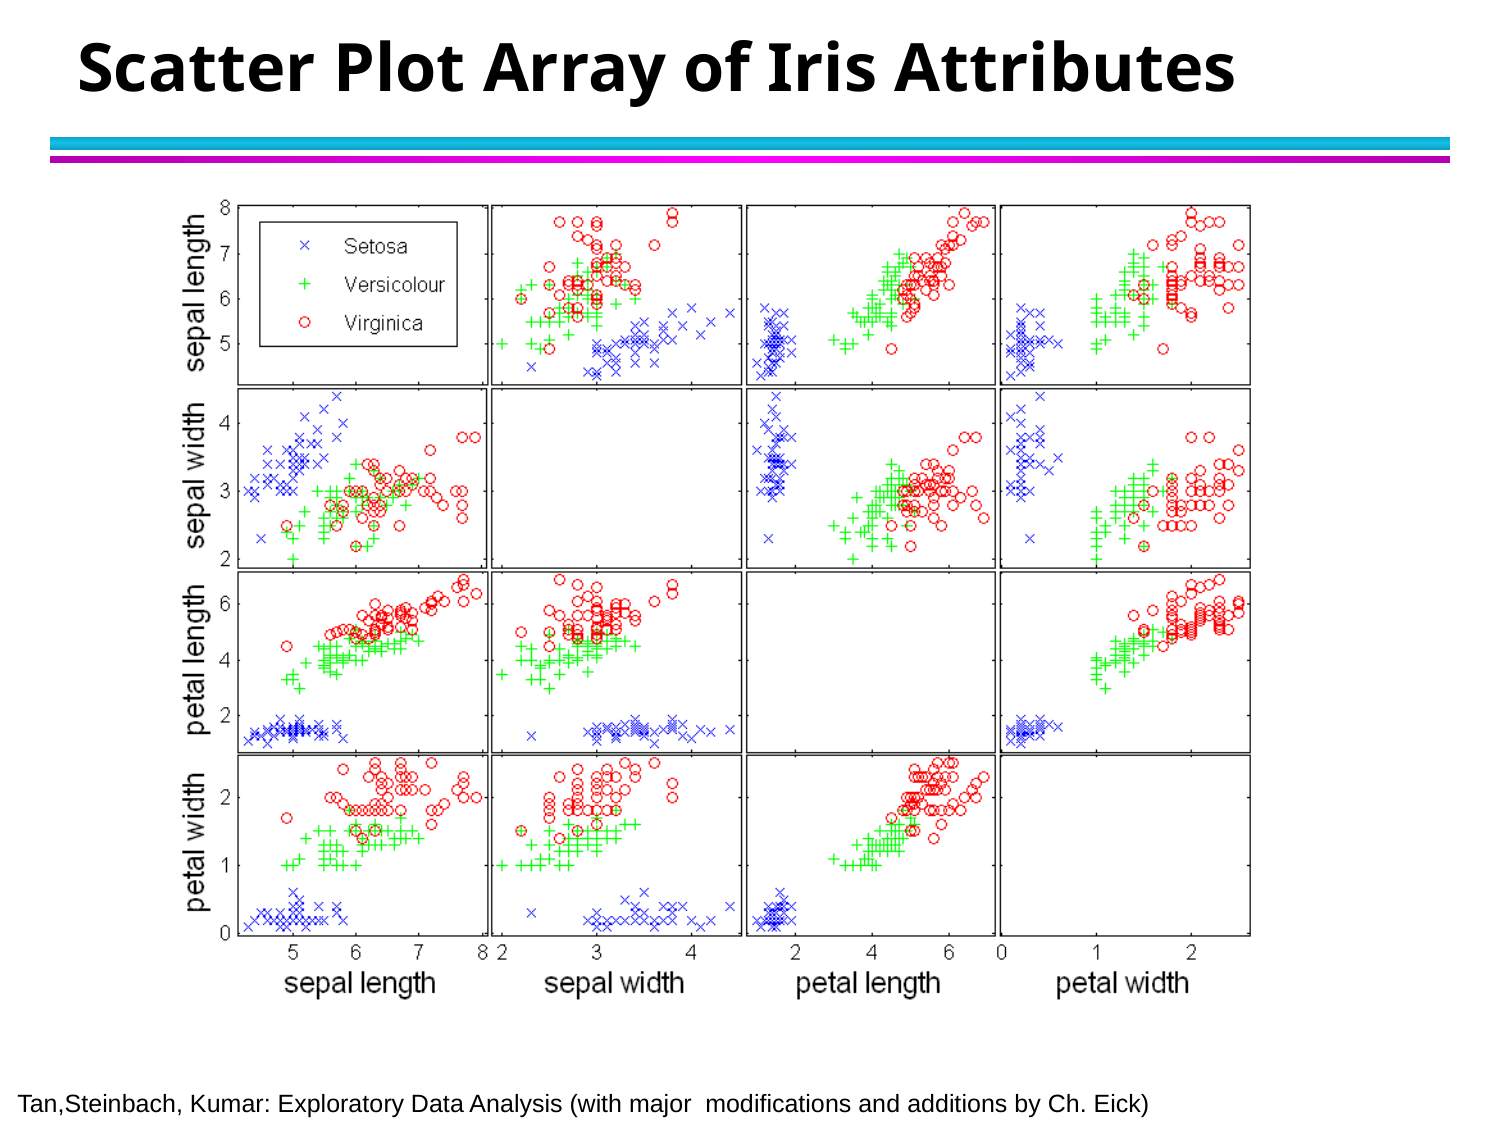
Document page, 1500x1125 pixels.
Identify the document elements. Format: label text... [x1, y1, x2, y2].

title Scatter Plot Array of Iris Attributes [62, 24, 1421, 113]
picture [62, 174, 1374, 1013]
